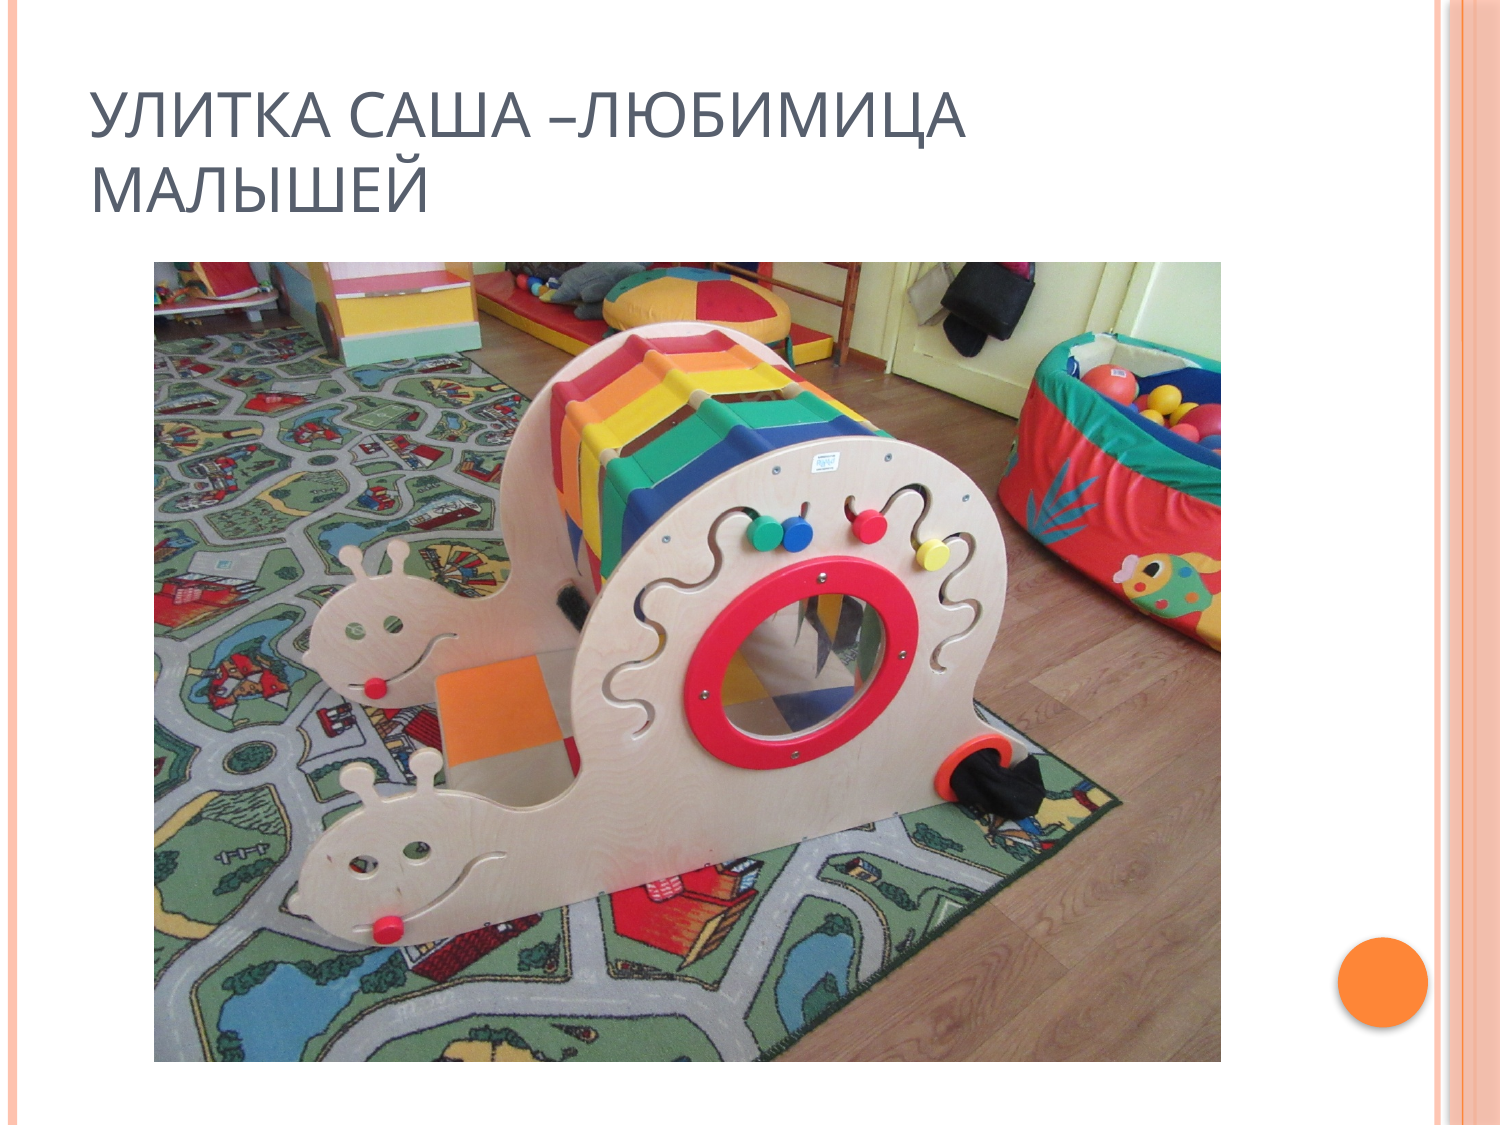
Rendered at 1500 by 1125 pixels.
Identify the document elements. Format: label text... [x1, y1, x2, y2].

title Улитка Саша –любимица малышей [75, 45, 1300, 233]
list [153, 261, 1221, 1063]
